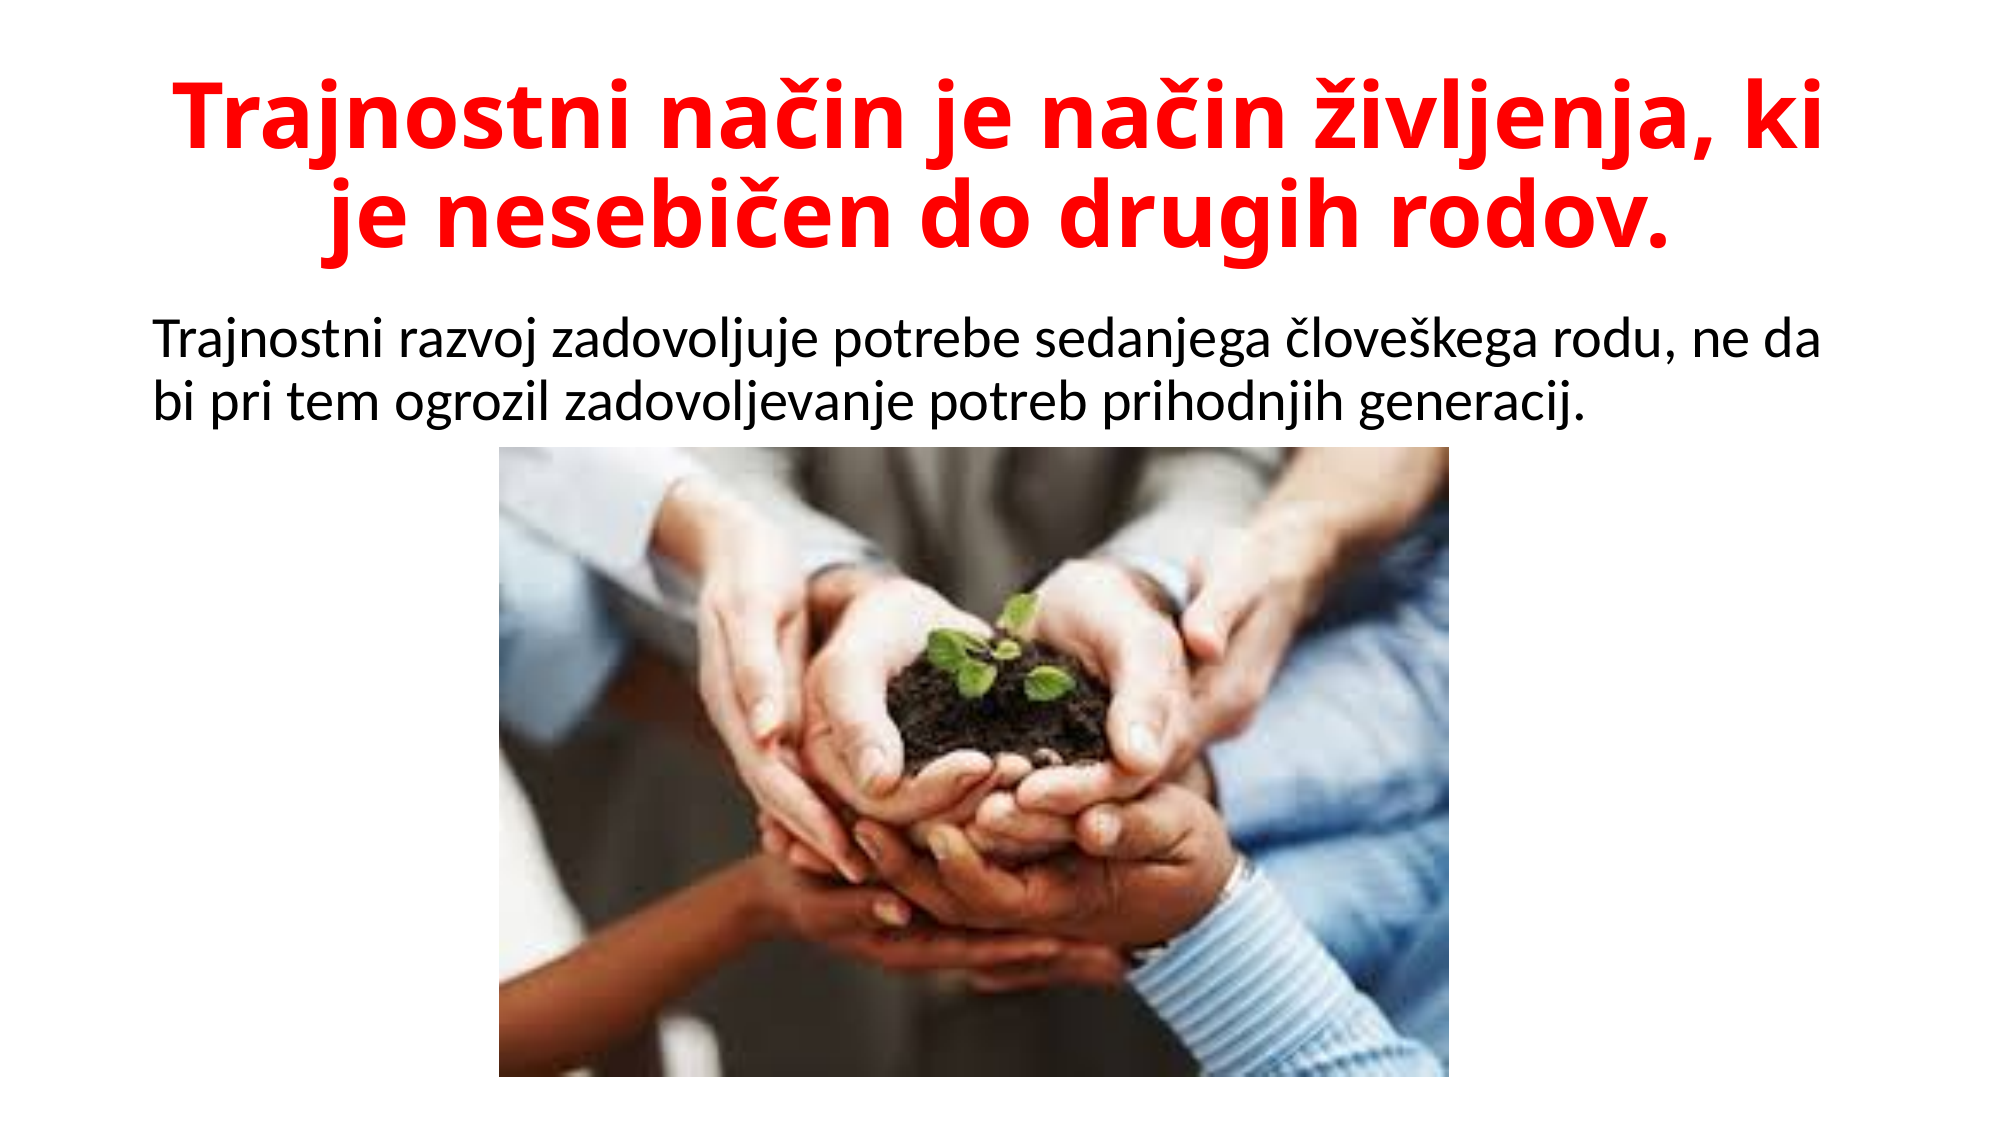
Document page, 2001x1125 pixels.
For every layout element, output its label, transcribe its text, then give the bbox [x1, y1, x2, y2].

picture [499, 447, 1449, 1078]
title Trajnostni način je način življenja, ki je nesebičen do drugih rodov. [137, 59, 1863, 278]
list Trajnostni razvoj zadovoljuje potrebe sedanjega človeškega rodu, ne da bi pri tem ogrozil zadovoljevanje potreb prihodnjih generacij. [137, 299, 1863, 1014]
